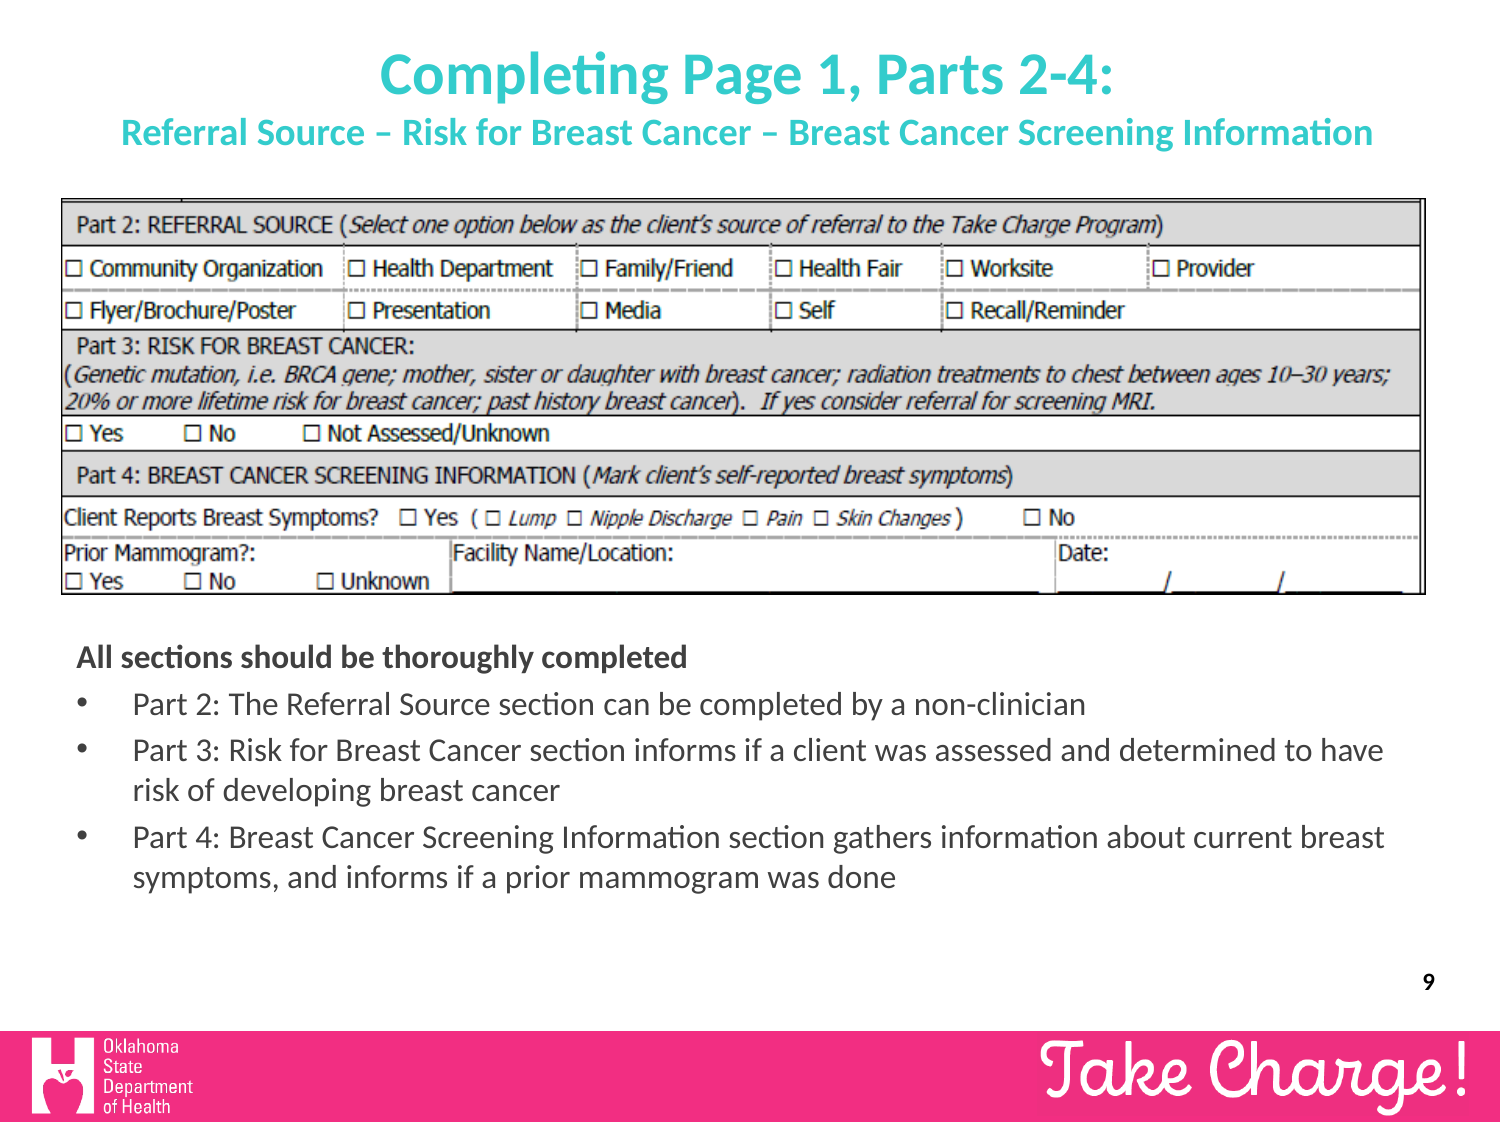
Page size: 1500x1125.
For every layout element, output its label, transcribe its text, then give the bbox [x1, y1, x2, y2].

text_box All sections should be thoroughly completed Part 2: The Referral Source section can be completed by a non-clinician Part 3: Risk for Breast Cancer section informs if a client was assessed and determined to have risk of developing breast cancer Part 4: Breast Cancer Screening Information section gathers information about current breast symptoms, and informs if a prior mammogram was done [61, 628, 1426, 949]
picture [61, 198, 1426, 595]
picture [1037, 1032, 1469, 1116]
text_box Completing Page 1, Parts 2-4: Referral Source – Risk for Breast Cancer – Breast Cancer Screening Information [14, 26, 1482, 163]
slide_number 9 [1374, 950, 1450, 1010]
picture [24, 1032, 200, 1121]
